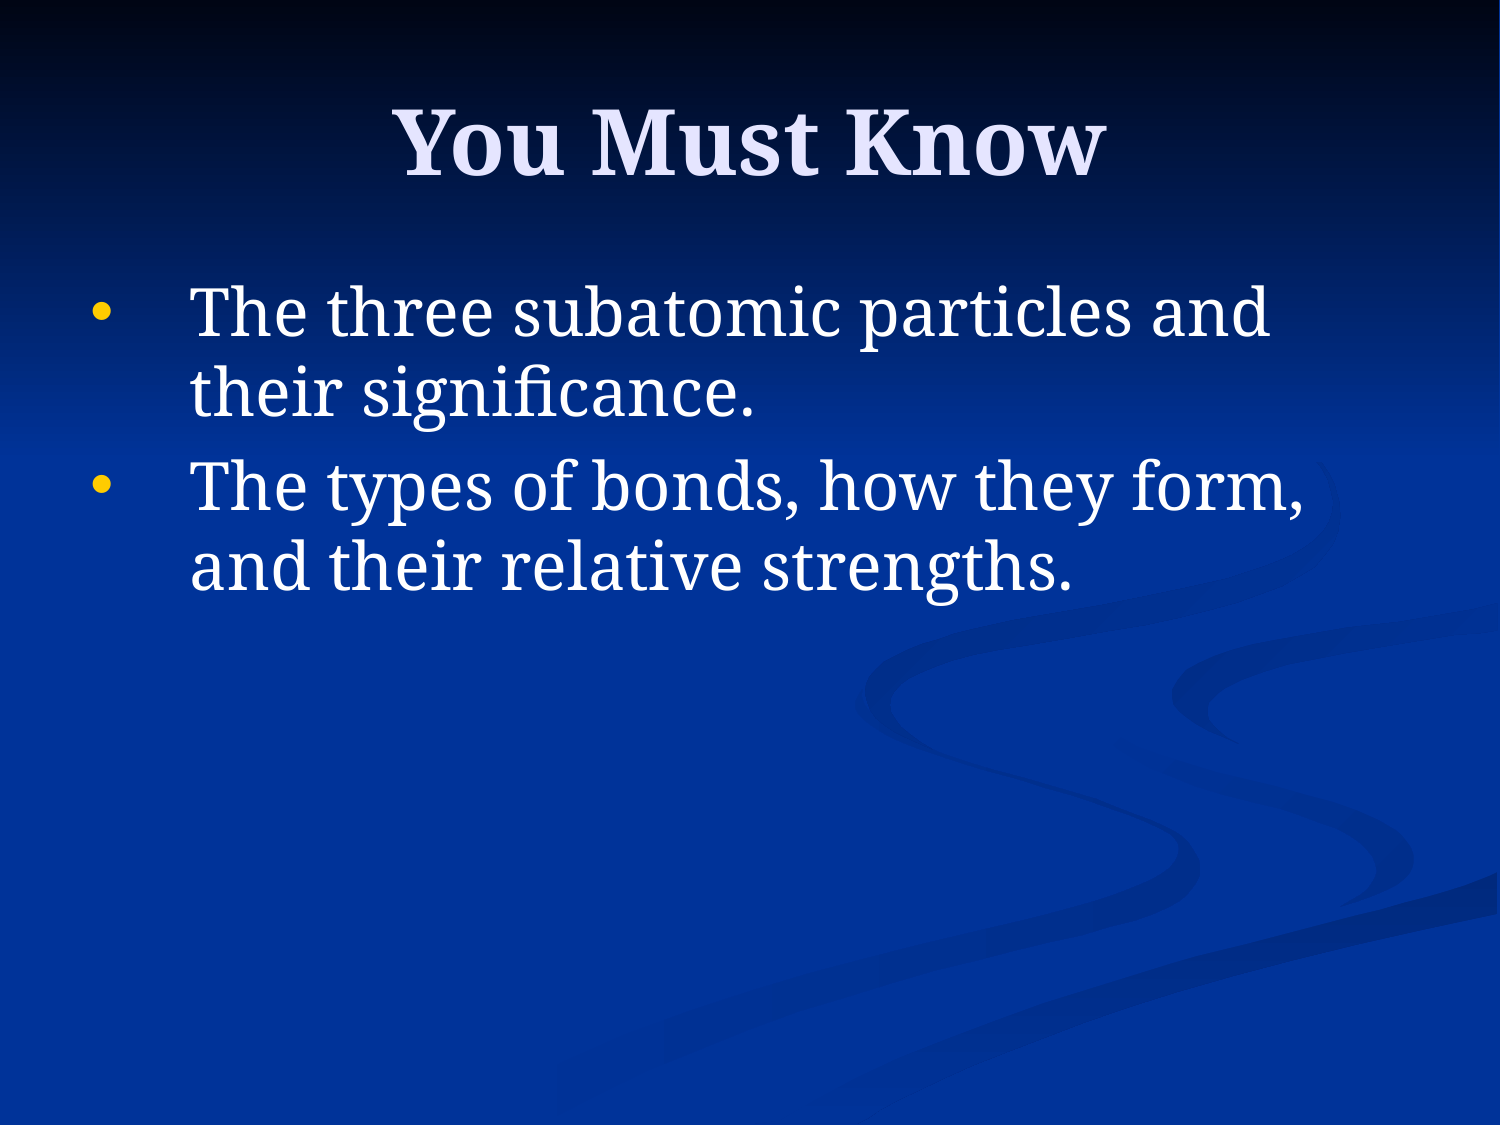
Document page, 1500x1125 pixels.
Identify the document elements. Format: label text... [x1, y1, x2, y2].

title You Must Know [74, 44, 1426, 233]
list The three subatomic particles and their significance. The types of bonds, how they form, and their relative strengths. [74, 262, 1426, 1006]
